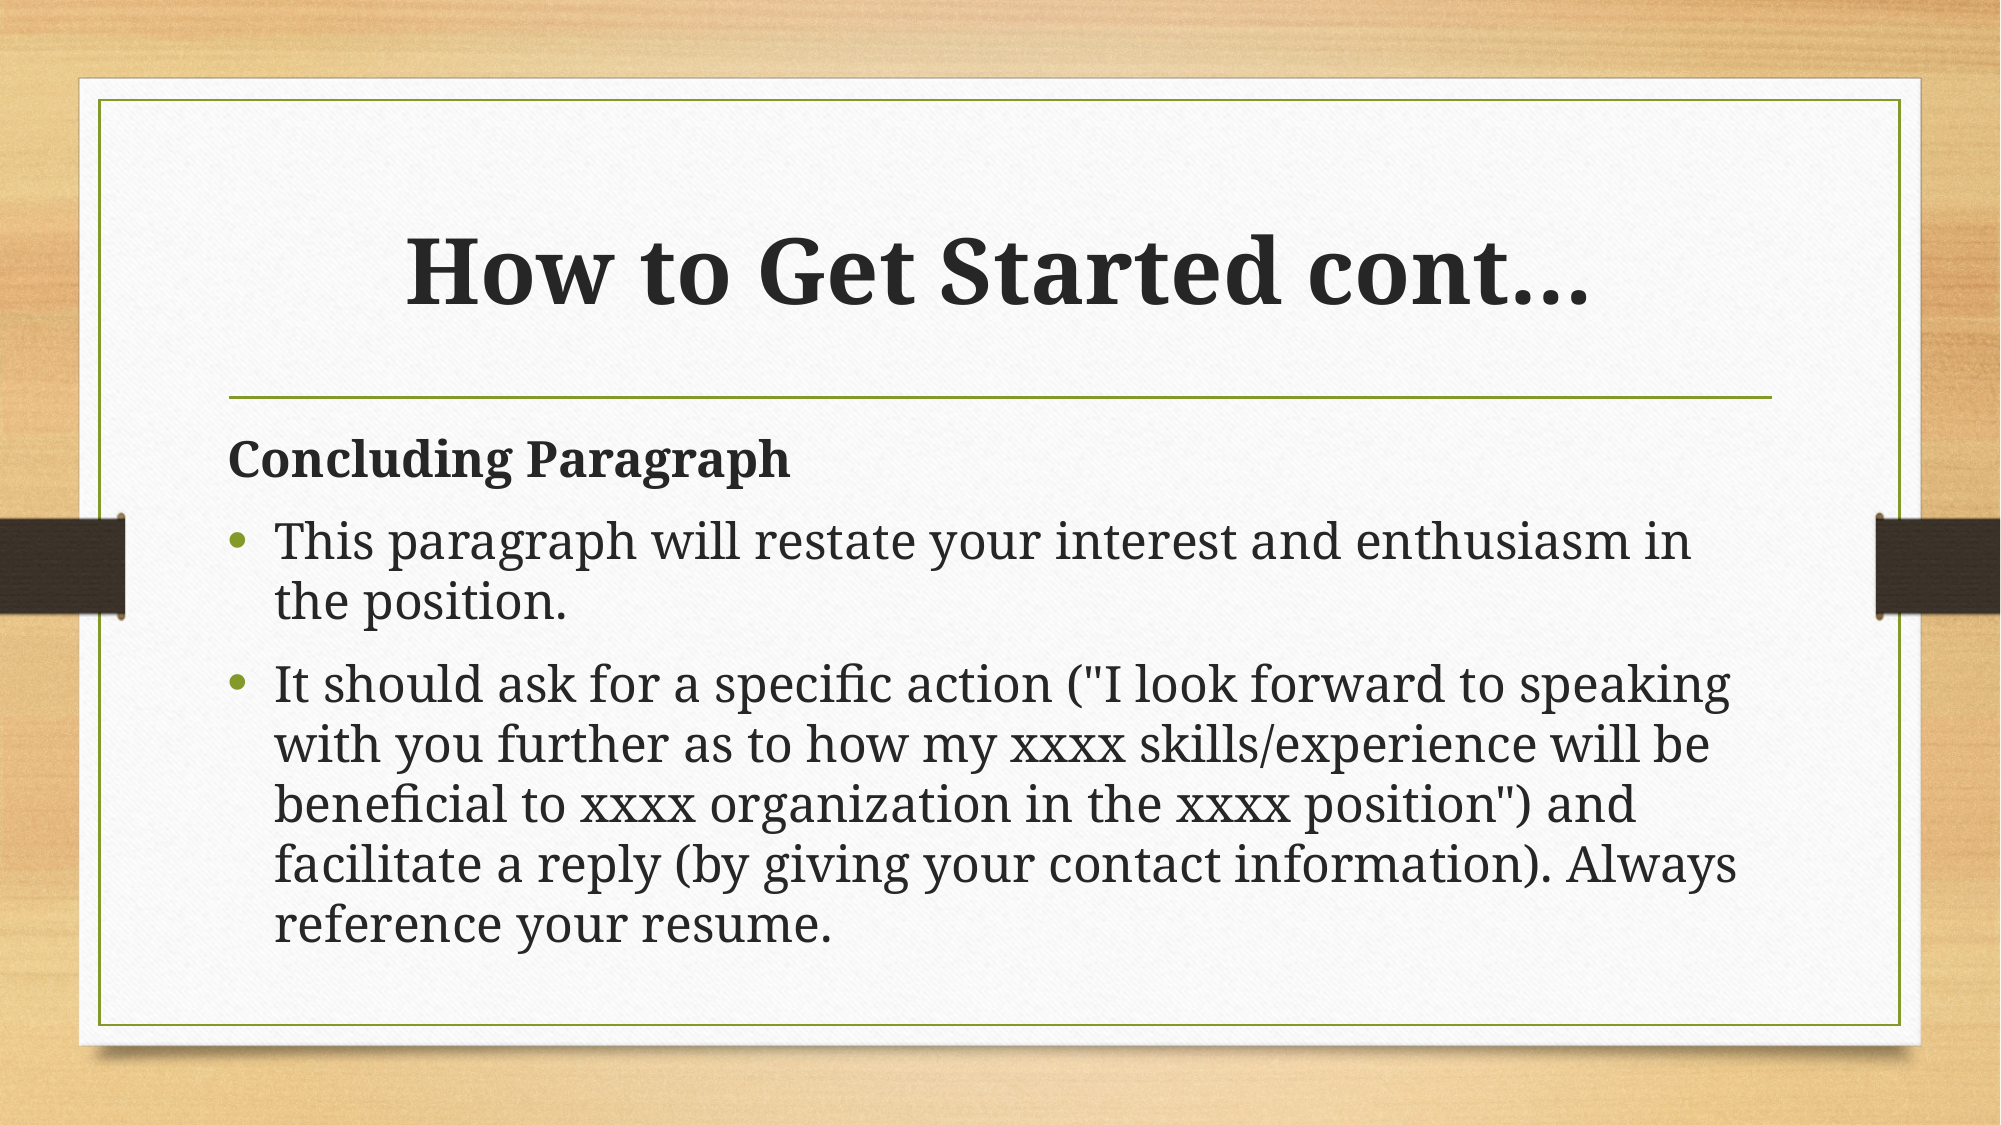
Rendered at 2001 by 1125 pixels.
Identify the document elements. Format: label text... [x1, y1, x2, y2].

title How to Get Started cont… [212, 161, 1788, 375]
list Concluding Paragraph This paragraph will restate your interest and enthusiasm in the position. It should ask for a specific action ("I look forward to speaking with you further as to how my xxxx skills/experience will be beneficial to xxxx organization in the xxxx position") and facilitate a reply (by giving your contact information). Always reference your resume. [212, 419, 1788, 964]
picture [0, 0, 2001, 1125]
